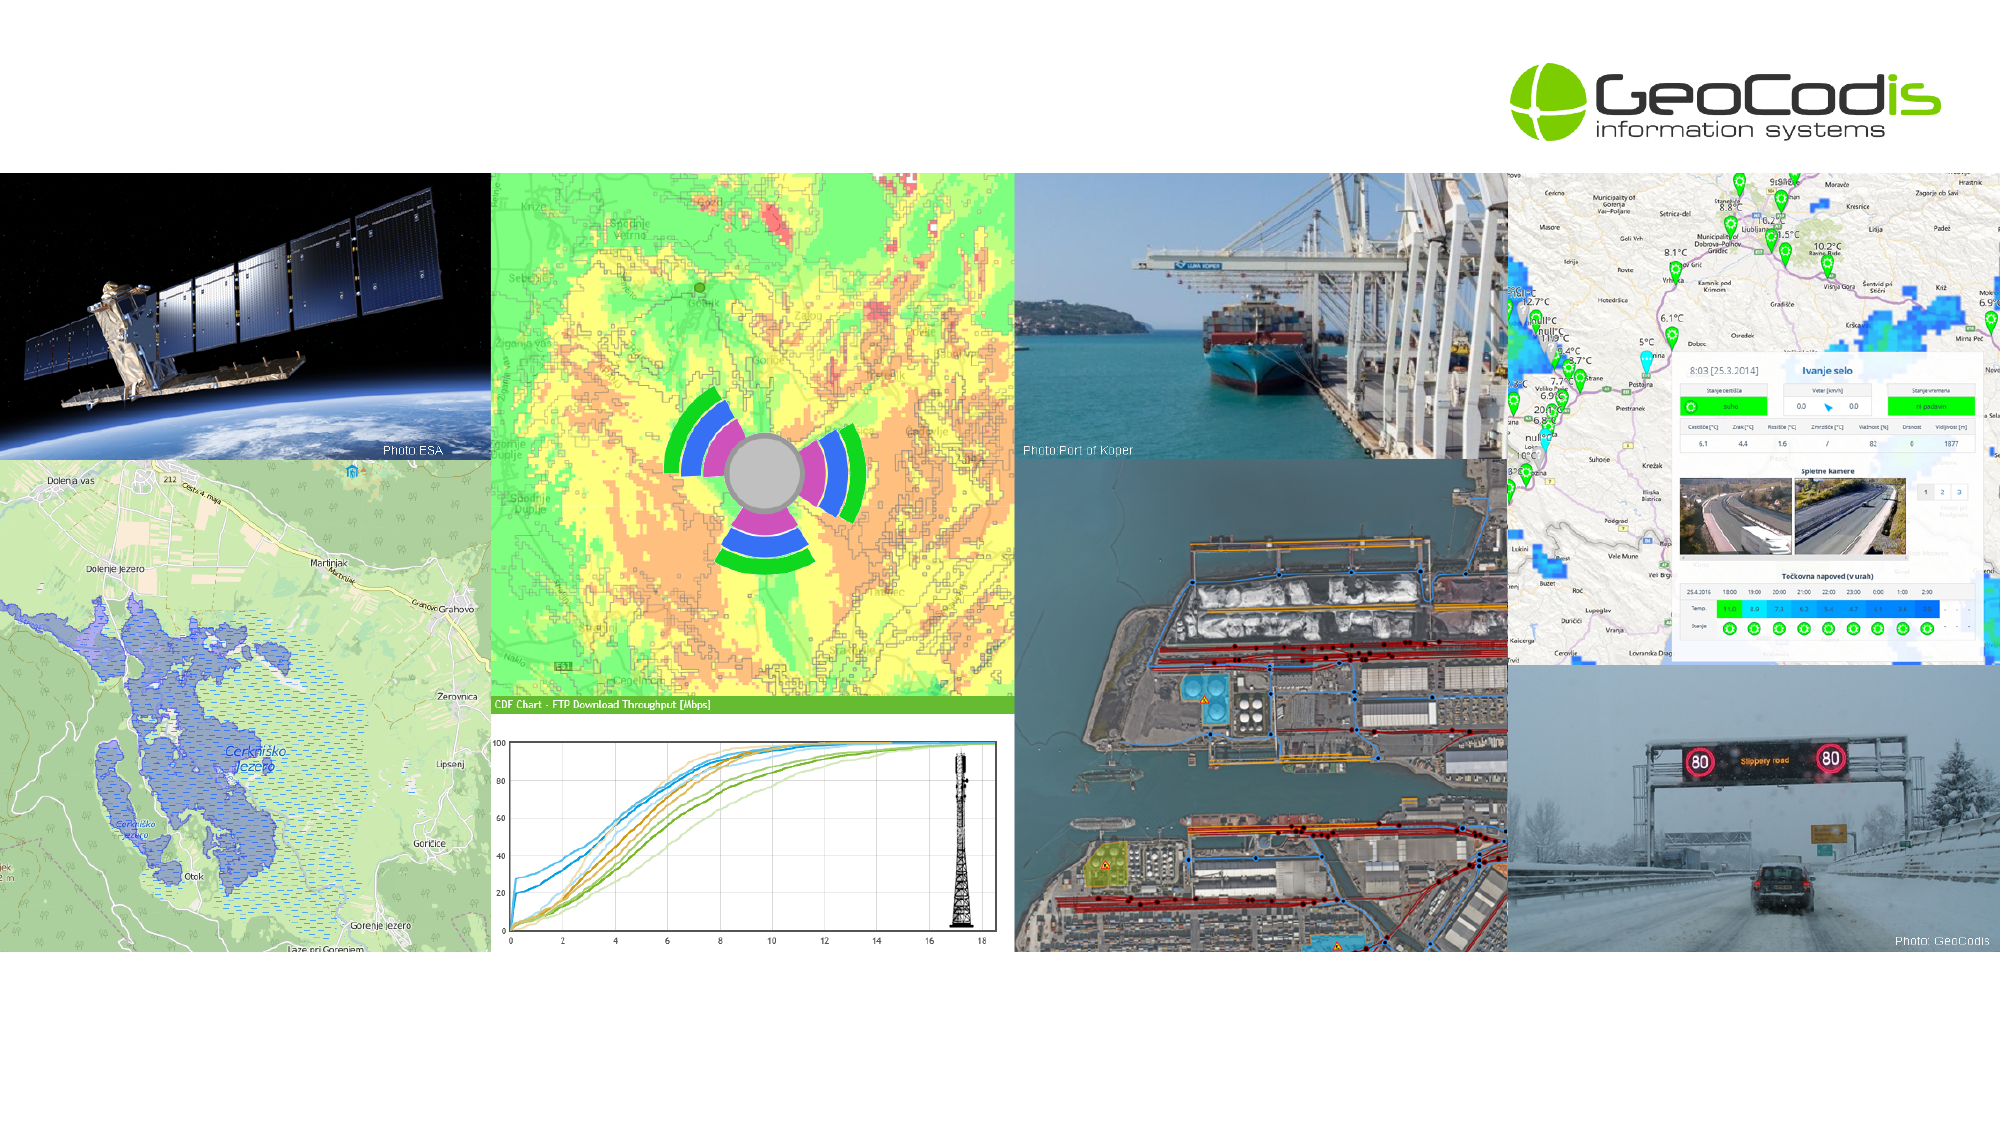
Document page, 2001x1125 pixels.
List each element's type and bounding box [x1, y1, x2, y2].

picture [0, 173, 2000, 952]
picture [1510, 63, 1941, 141]
